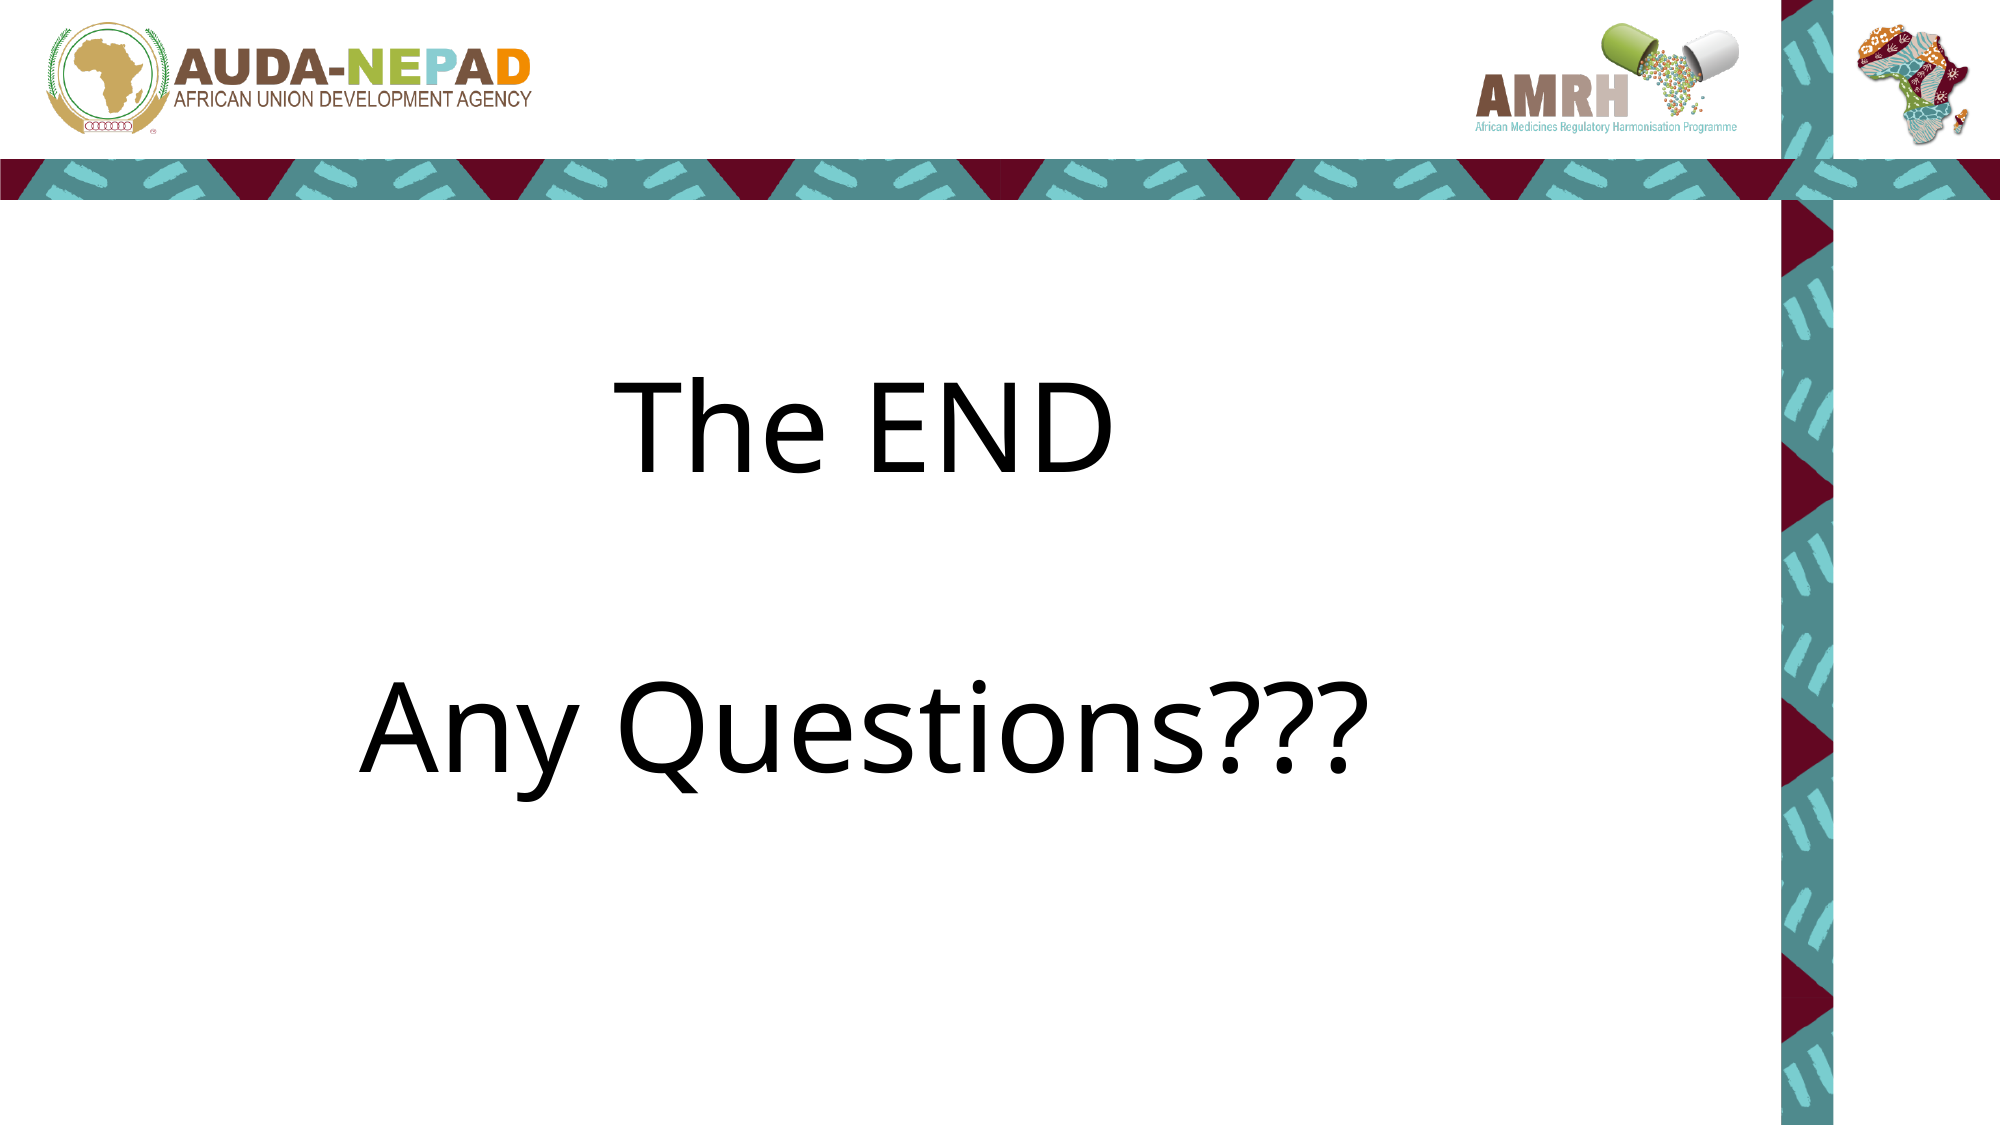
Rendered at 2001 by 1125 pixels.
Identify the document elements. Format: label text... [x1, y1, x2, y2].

picture [0, 155, 2000, 200]
picture [46, 22, 532, 134]
text_box [0, 200, 2000, 1125]
text_box [0, 0, 2000, 155]
picture [1854, 22, 1972, 148]
text_box The END Any Questions??? [74, 340, 1658, 956]
picture [1231, 522, 2000, 579]
picture [1475, 23, 1739, 134]
